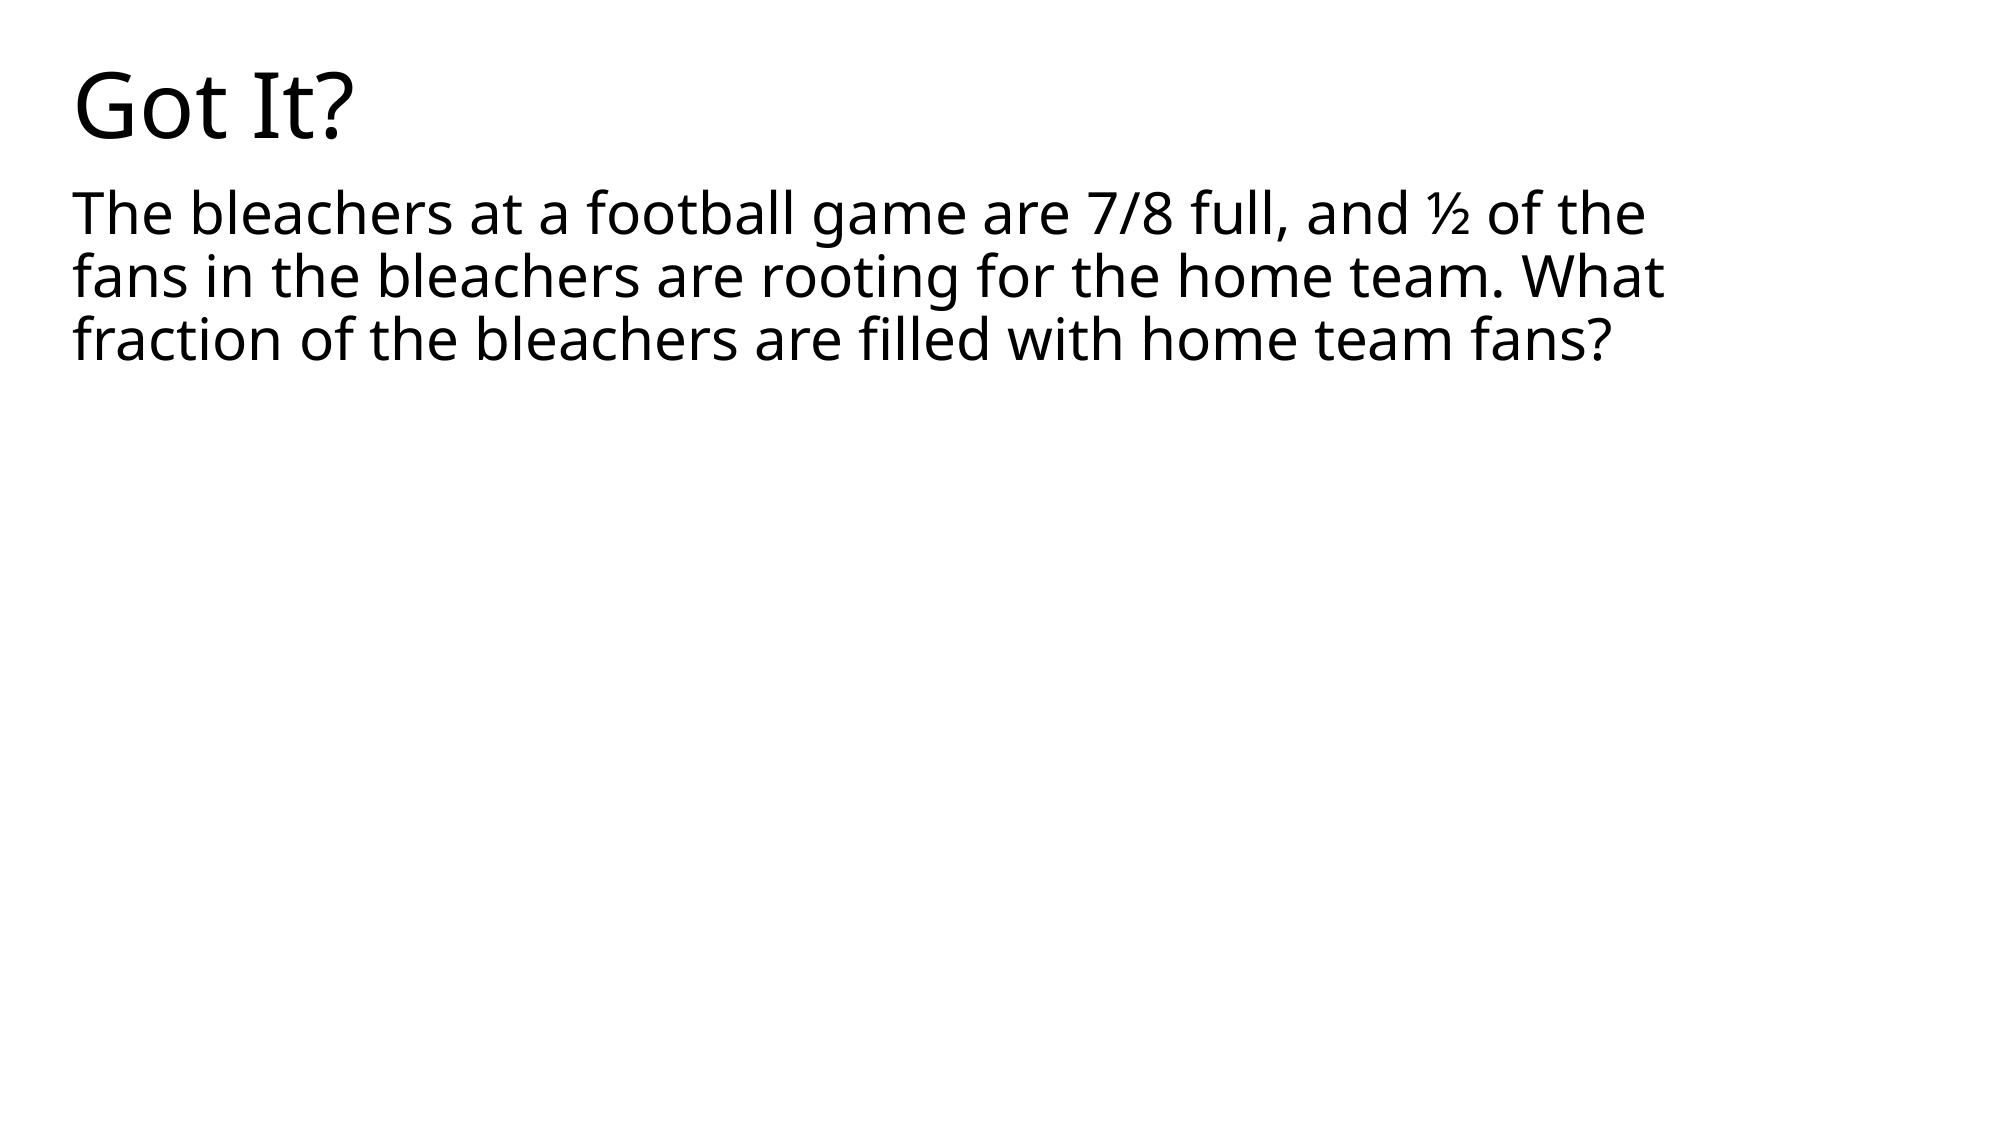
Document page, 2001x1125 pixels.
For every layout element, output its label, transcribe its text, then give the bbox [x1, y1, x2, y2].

title Got It? [57, 0, 1783, 176]
list The bleachers at a football game are 7/8 full, and ½ of the fans in the bleachers are rooting for the home team. What fraction of the bleachers are filled with home team fans? [57, 176, 1783, 891]
